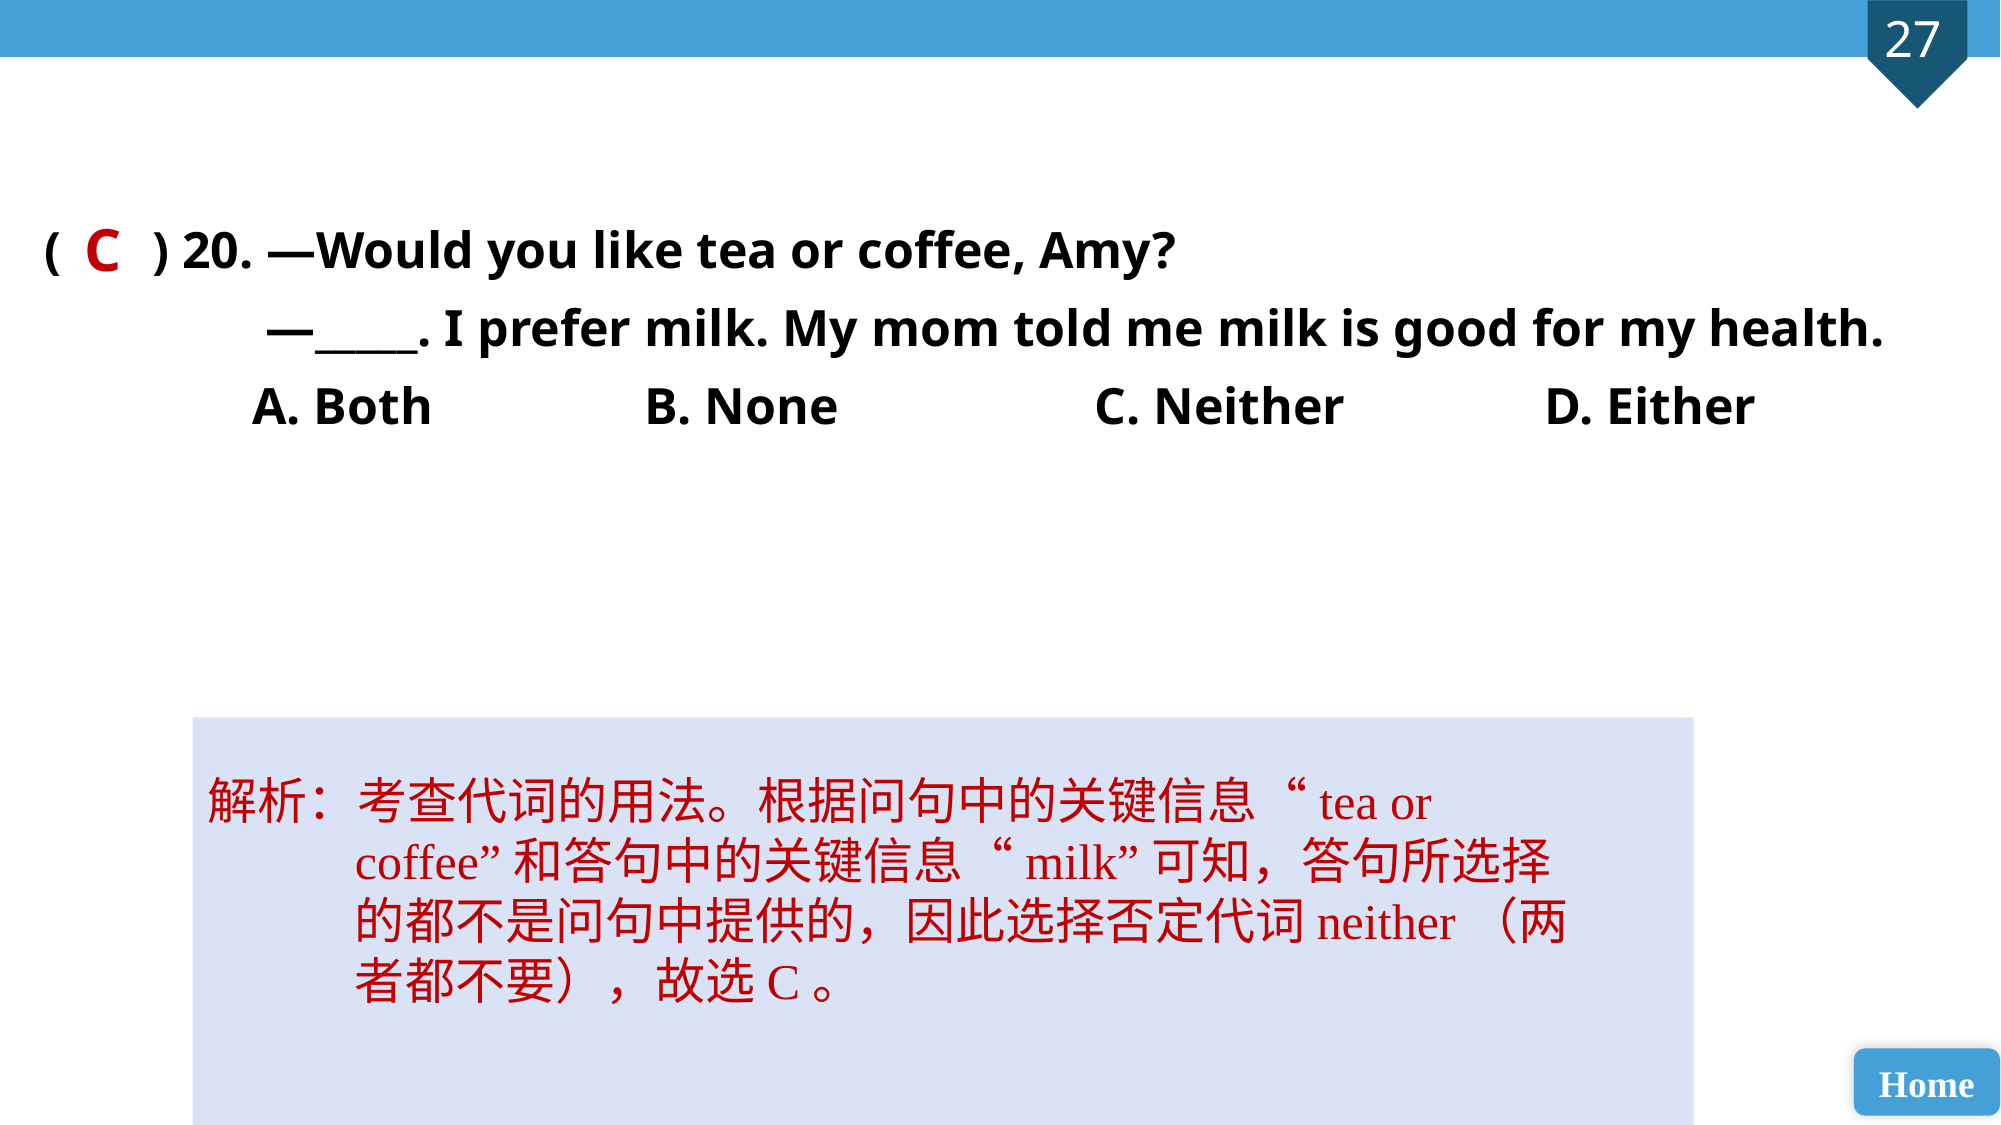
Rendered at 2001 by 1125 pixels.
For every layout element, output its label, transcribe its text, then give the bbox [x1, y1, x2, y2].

text_box 解析：考查代词的用法。根据问句中的关键信息“tea or coffee”和答句中的关键信息“milk”可知，答句所选择的都不是问句中提供的，因此选择否定代词neither（两者都不要），故选C。 [192, 762, 1608, 1017]
text_box [191, 716, 1695, 1125]
text_box C [69, 206, 137, 291]
text_box ( ) 20. —Would you like tea or coffee, Amy? —_____. I prefer milk. My mom told me milk is good for my health. A. Both B. None C. Neither D. Either [29, 193, 1976, 443]
